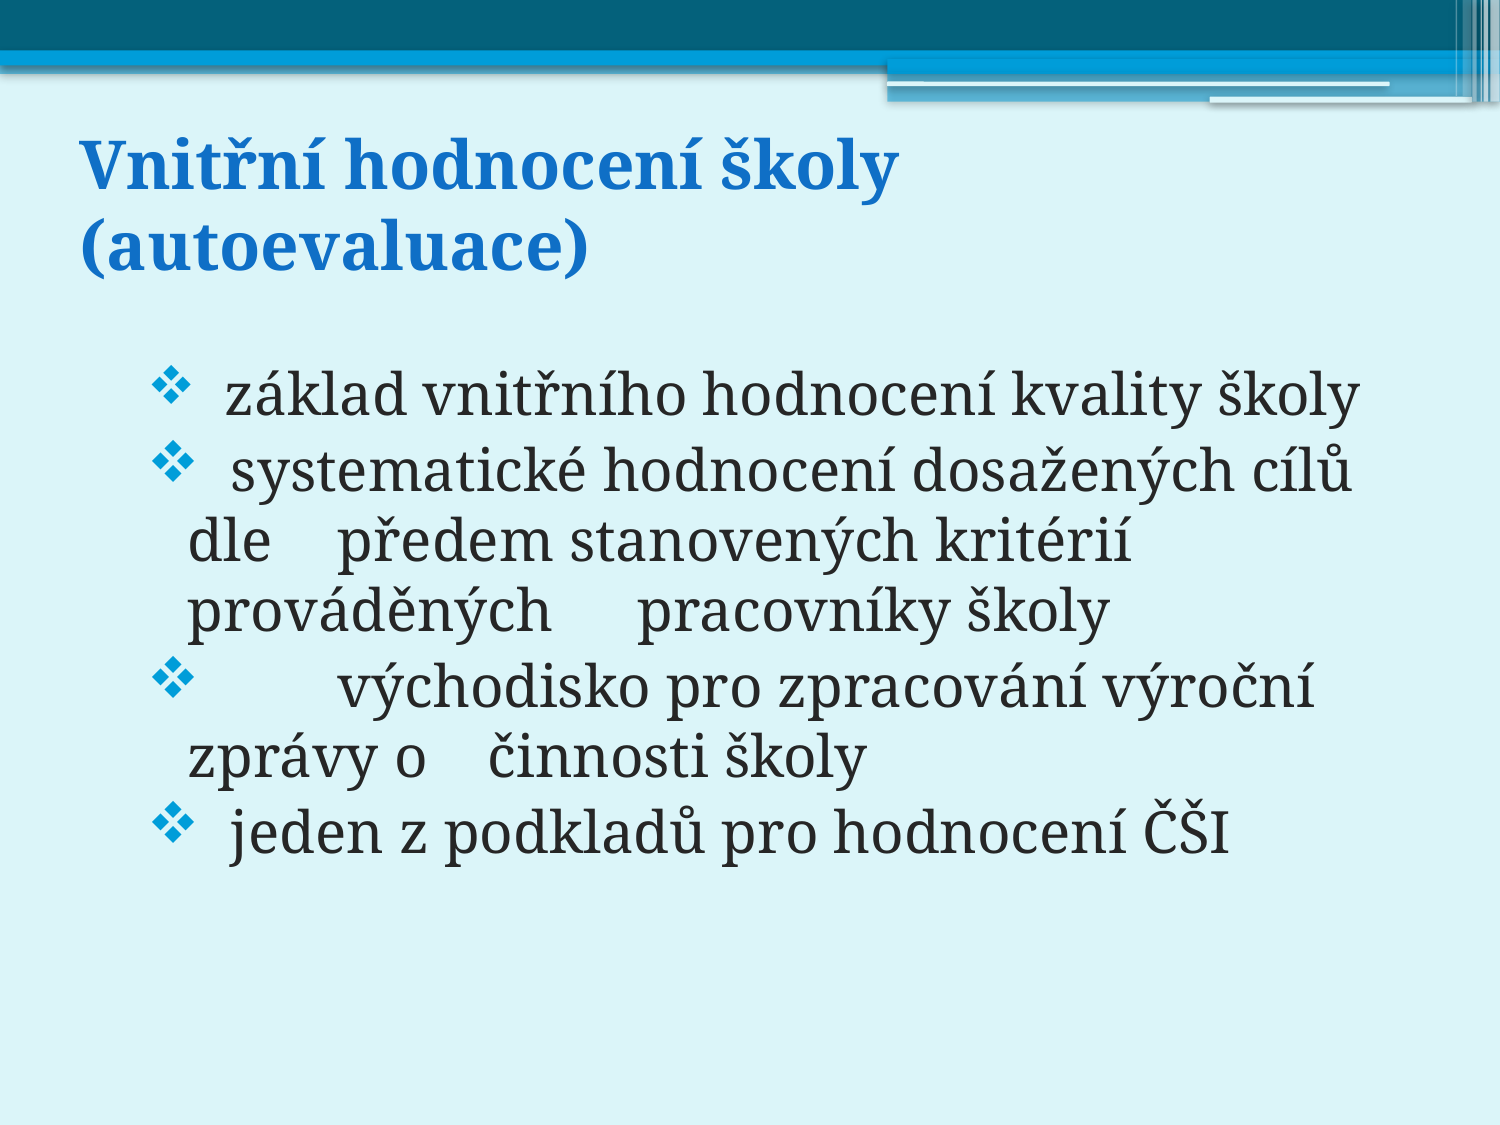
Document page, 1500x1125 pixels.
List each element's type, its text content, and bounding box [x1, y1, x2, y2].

title Vnitřní hodnocení školy (autoevaluace) [64, 113, 1415, 292]
list základ vnitřního hodnocení kvality školy systematické hodnocení dosažených cílů dle předem stanovených kritérií prováděných pracovníky školy východisko pro zpracování výroční zprávy o činnosti školy jeden z podkladů pro hodnocení ČŠI [64, 349, 1415, 1060]
